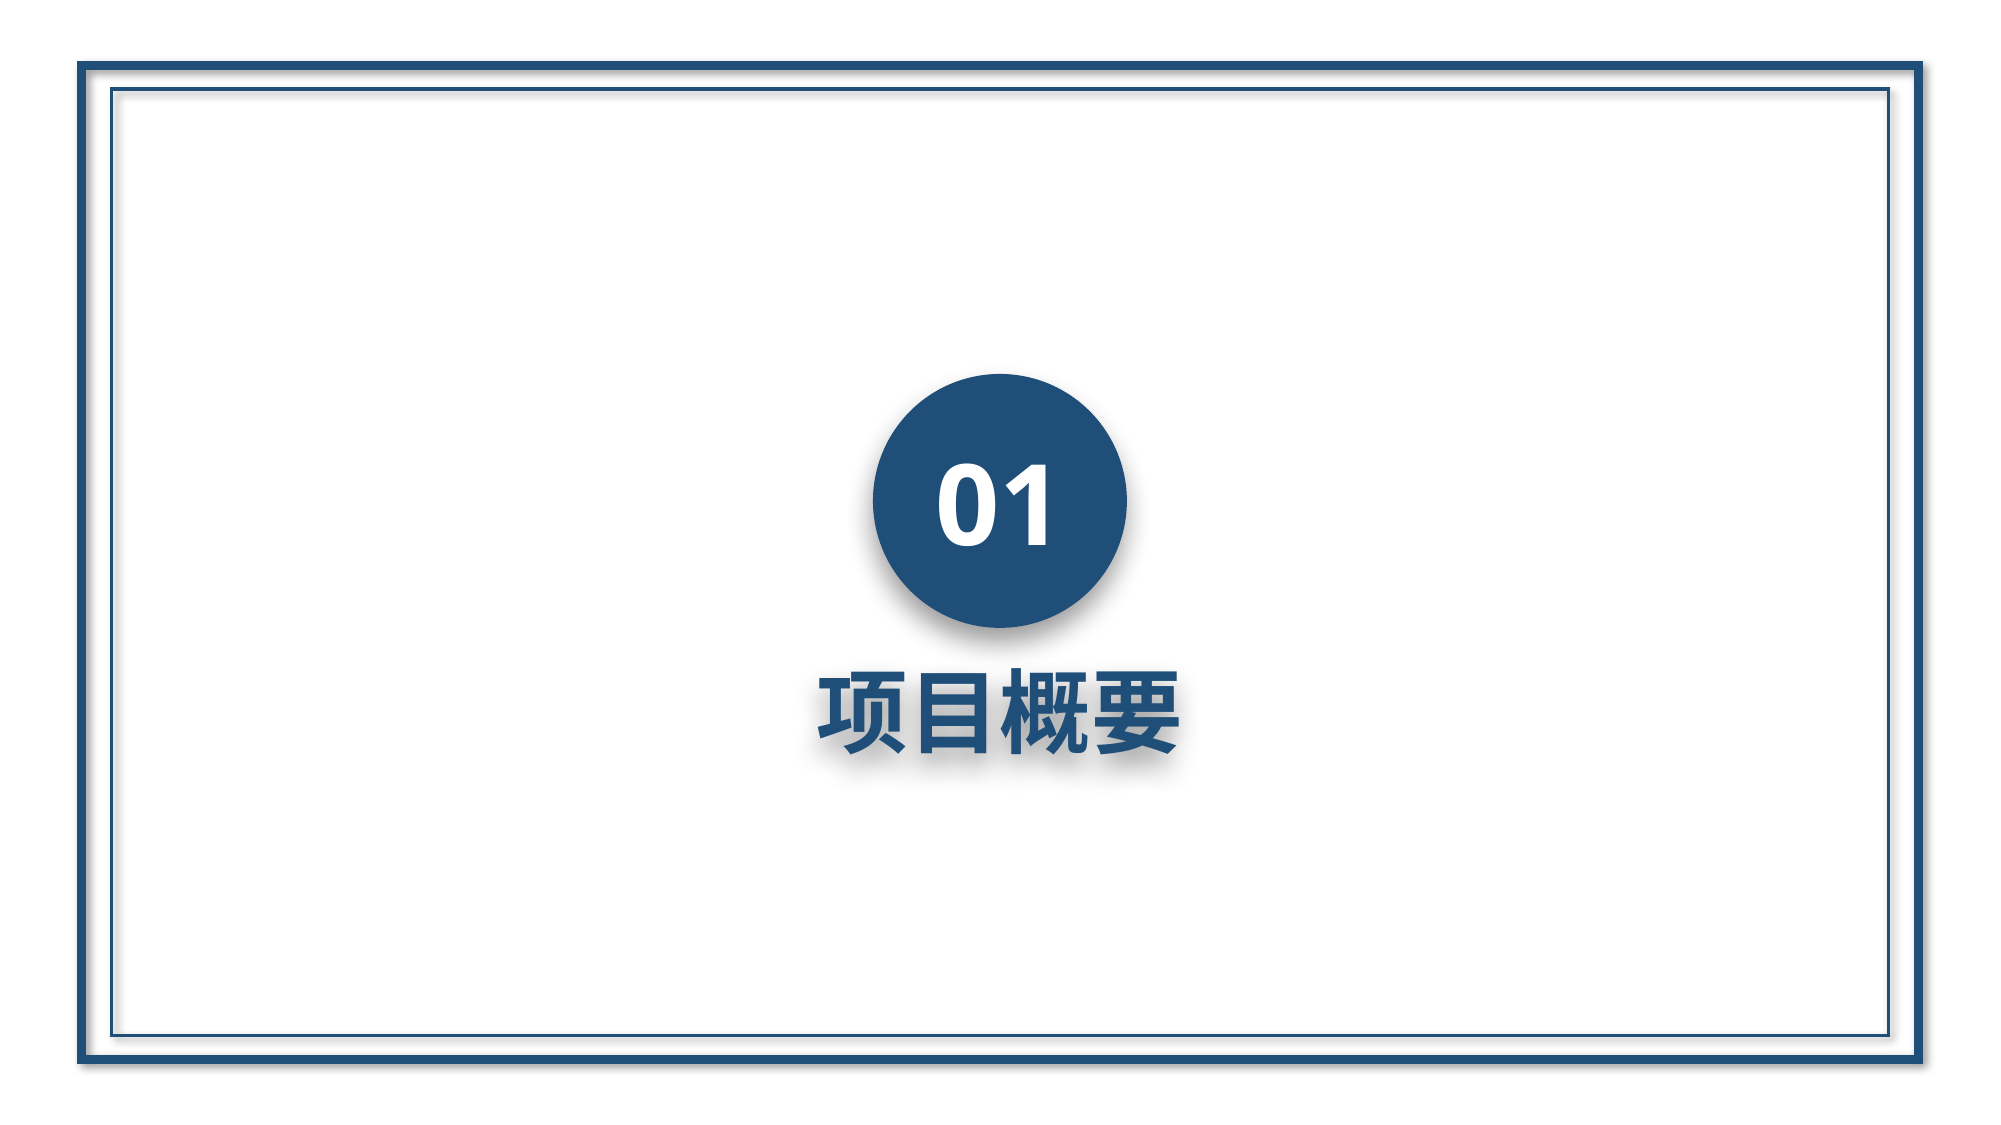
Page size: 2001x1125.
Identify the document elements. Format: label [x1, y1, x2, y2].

text_box [81, 65, 1919, 1060]
